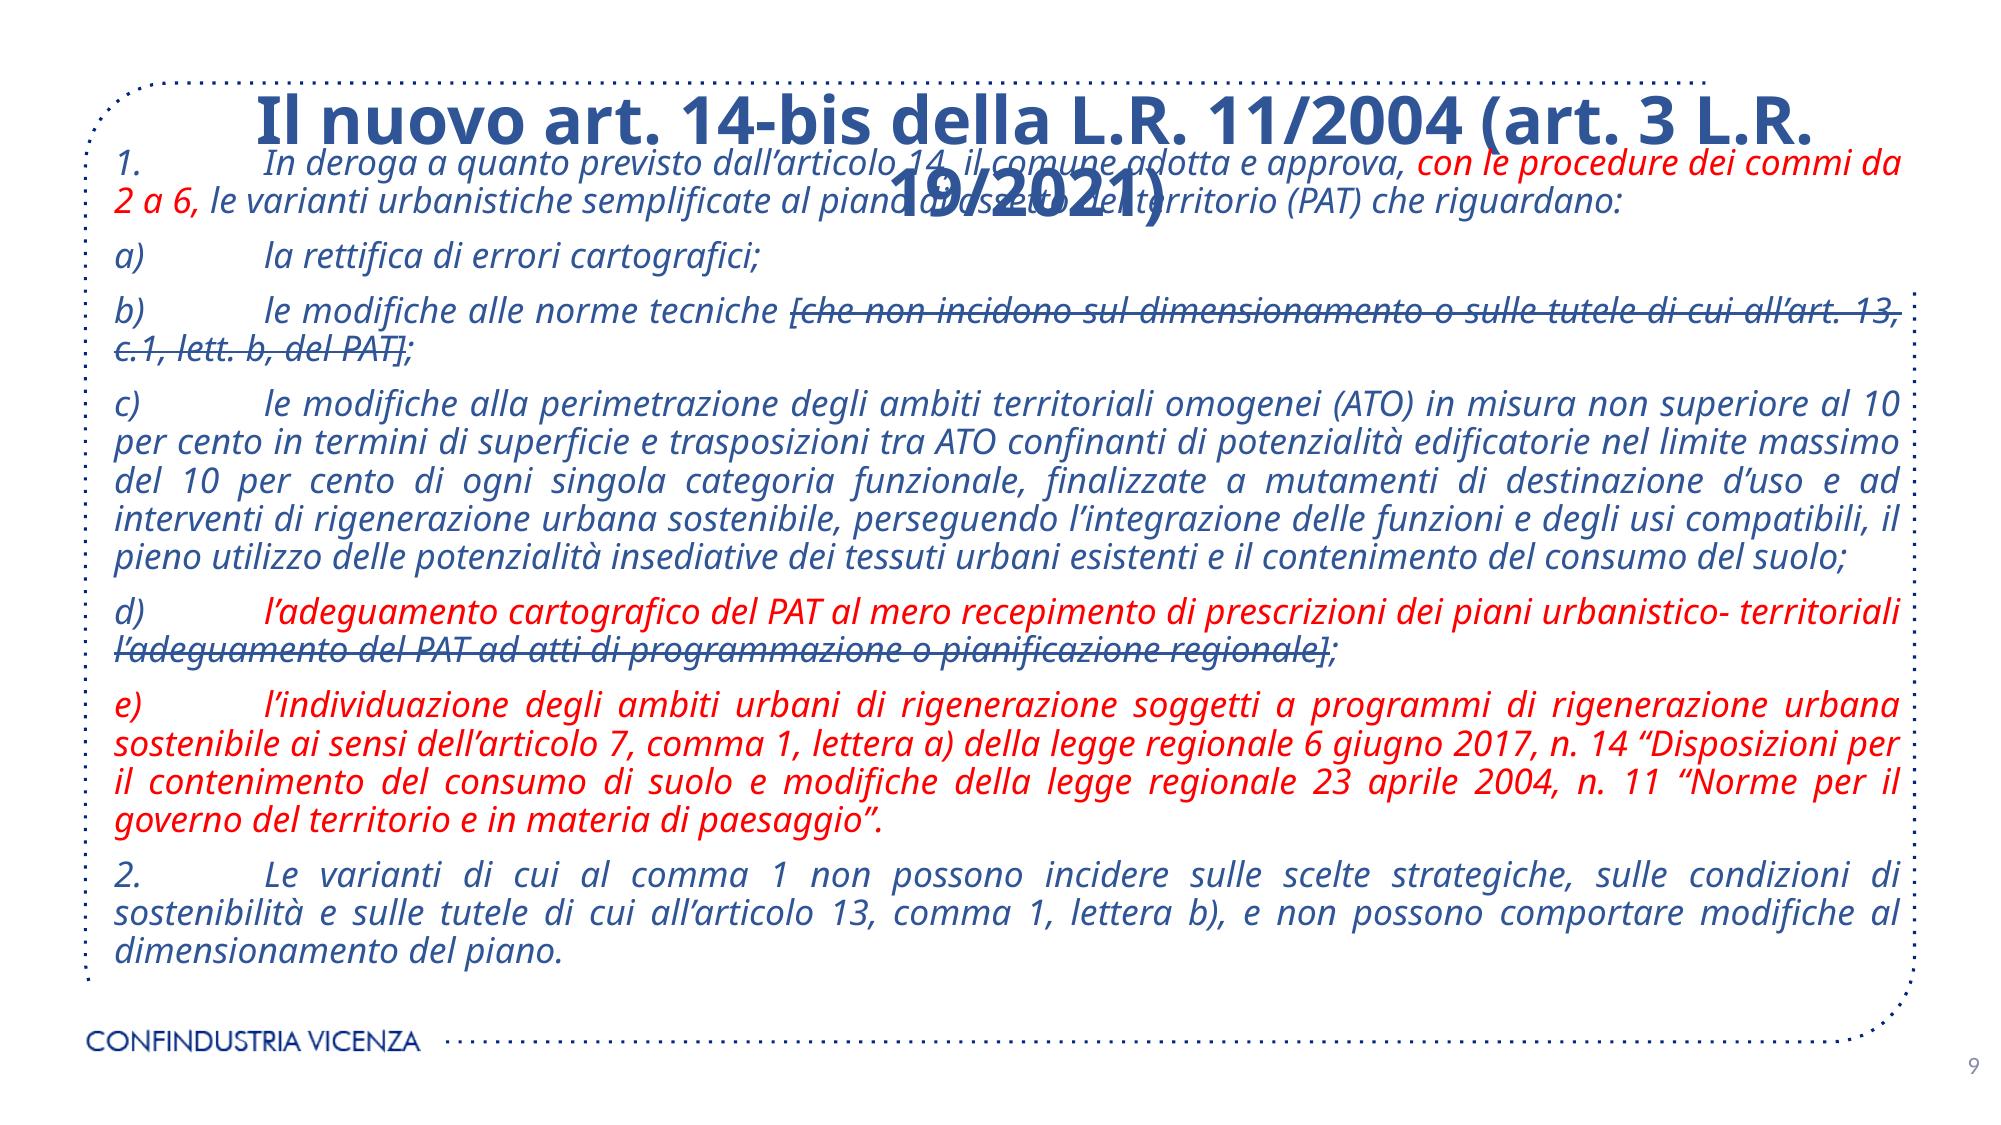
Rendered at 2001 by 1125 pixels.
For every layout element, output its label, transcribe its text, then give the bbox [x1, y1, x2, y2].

list 1. In deroga a quanto previsto dall’articolo 14, il comune adotta e approva, con le procedure dei commi da 2 a 6, le varianti urbanistiche semplificate al piano di assetto del territorio (PAT) che riguardano: a) la rettifica di errori cartografici; b) le modifiche alle norme tecniche [che non incidono sul dimensionamento o sulle tutele di cui all’art. 13, c.1, lett. b, del PAT]; c) le modifiche alla perimetrazione degli ambiti territoriali omogenei (ATO) in misura non superiore al 10 per cento in termini di superficie e trasposizioni tra ATO confinanti di potenzialità edificatorie nel limite massimo del 10 per cento di ogni singola categoria funzionale, finalizzate a mutamenti di destinazione d’uso e ad interventi di rigenerazione urbana sostenibile, perseguendo l’integrazione delle funzioni e degli usi compatibili, il pieno utilizzo delle potenzialità insediative dei tessuti urbani esistenti e il contenimento del consumo del suolo; d) l’adeguamento cartografico del PAT al mero recepimento di prescrizioni dei piani urbanistico- territoriali l’adeguamento del PAT ad atti di programmazione o pianificazione regionale]; e) l’individuazione degli ambiti urbani di rigenerazione soggetti a programmi di rigenerazione urbana sostenibile ai sensi dell’articolo 7, comma 1, lettera a) della legge regionale 6 giugno 2017, n. 14 “Disposizioni per il contenimento del consumo di suolo e modifiche della legge regionale 23 aprile 2004, n. 11 “Norme per il governo del territorio e in materia di paesaggio”. 2. Le varianti di cui al comma 1 non possono incidere sulle scelte strategiche, sulle condizioni di sostenibilità e sulle tutele di cui all’articolo 13, comma 1, lettera b), e non possono comportare modifiche al dimensionamento del piano. [69, 124, 1923, 1059]
slide_number 9 [1881, 1003, 2000, 1125]
title Il nuovo art. 14-bis della L.R. 11/2004 (art. 3 L.R. 19/2021) [180, 66, 1892, 124]
